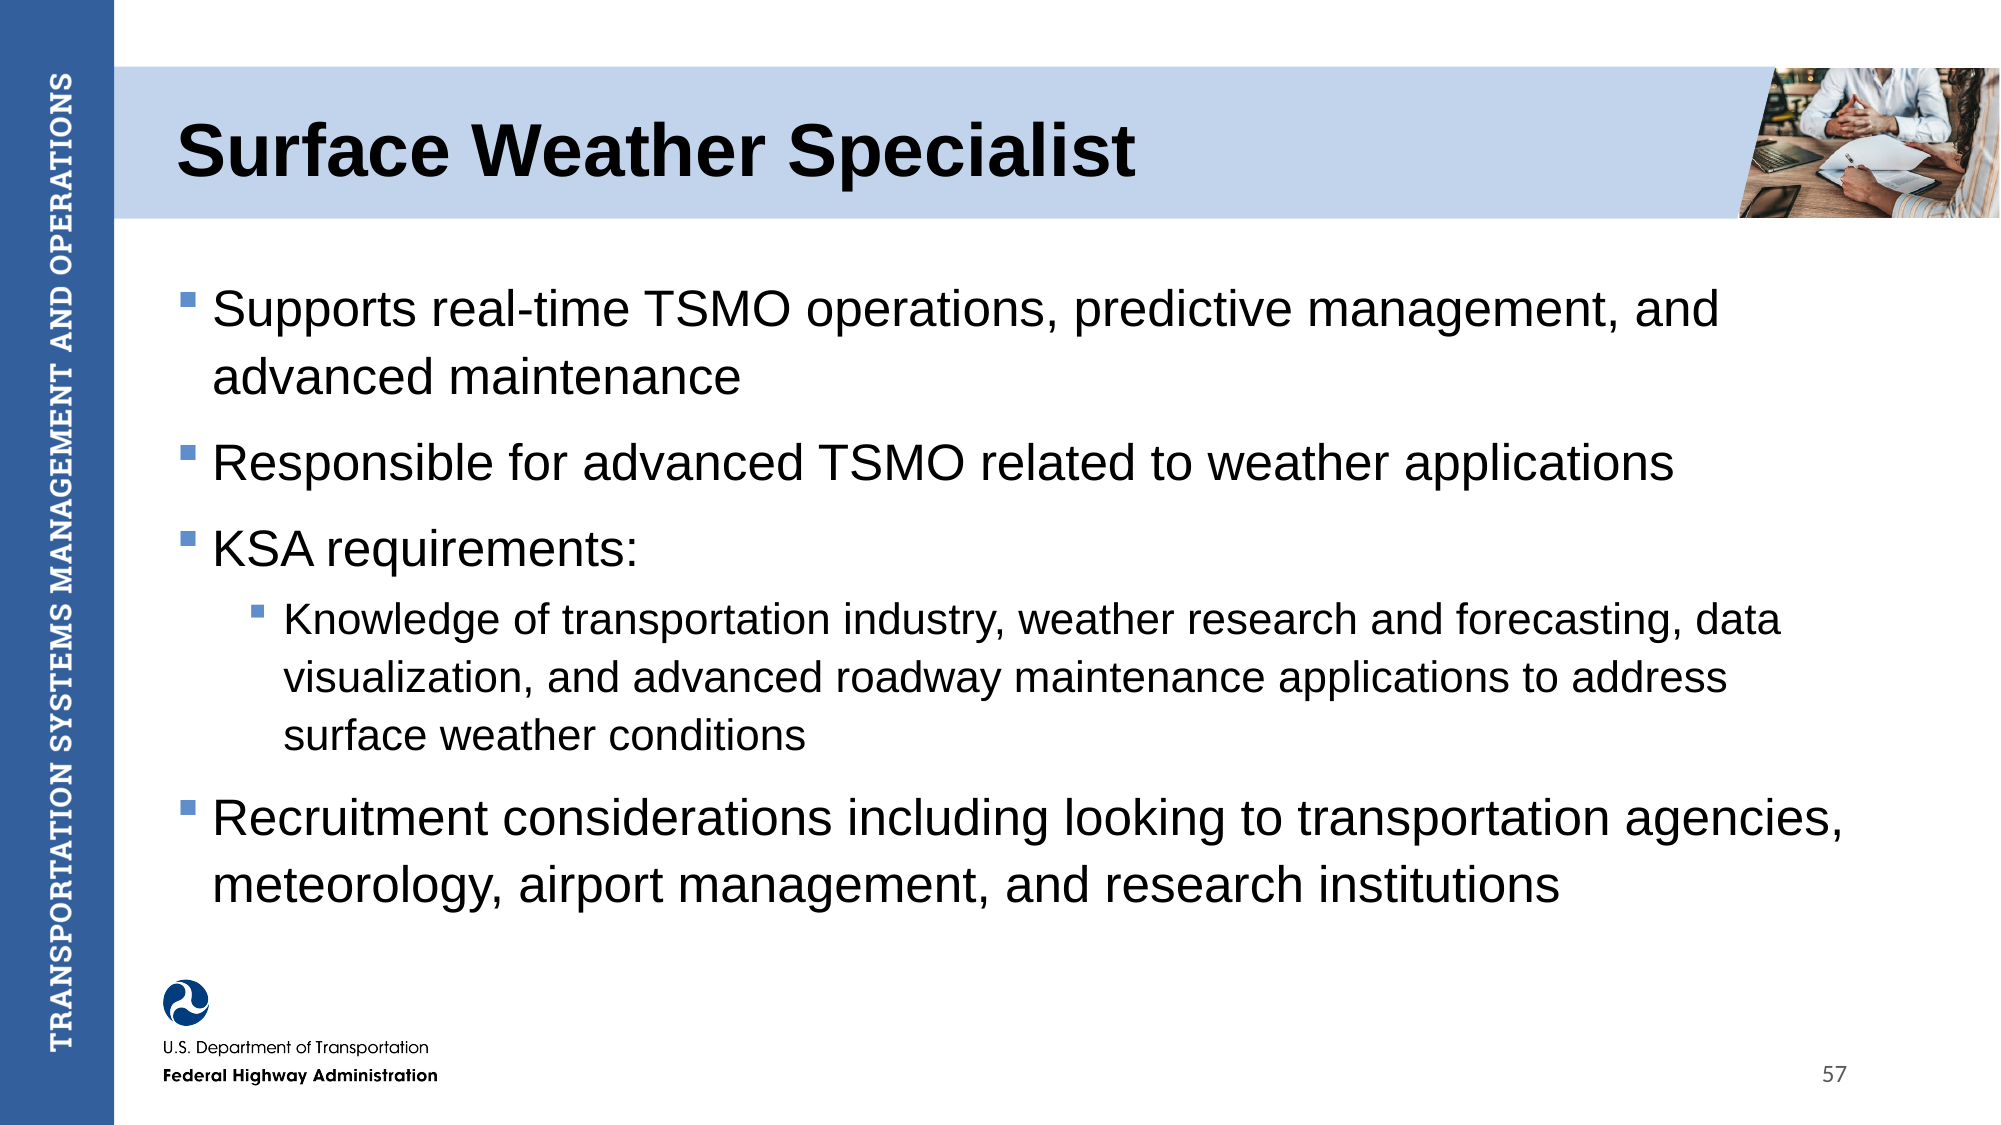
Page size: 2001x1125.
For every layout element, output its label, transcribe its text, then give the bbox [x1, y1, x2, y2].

picture [1739, 68, 2000, 218]
slide_number 57 [1412, 1042, 1863, 1103]
picture [161, 977, 439, 1088]
list Supports real-time TSMO operations, predictive management, and advanced maintenance Responsible for advanced TSMO related to weather applications KSA requirements: Knowledge of transportation industry, weather research and forecasting, data visualization, and advanced roadway maintenance applications to address surface weather conditions Recruitment considerations including looking to transportation agencies, meteorology, airport management, and research institutions [161, 261, 1863, 976]
picture [46, 64, 109, 1061]
title Surface Weather Specialist [161, 104, 1638, 188]
